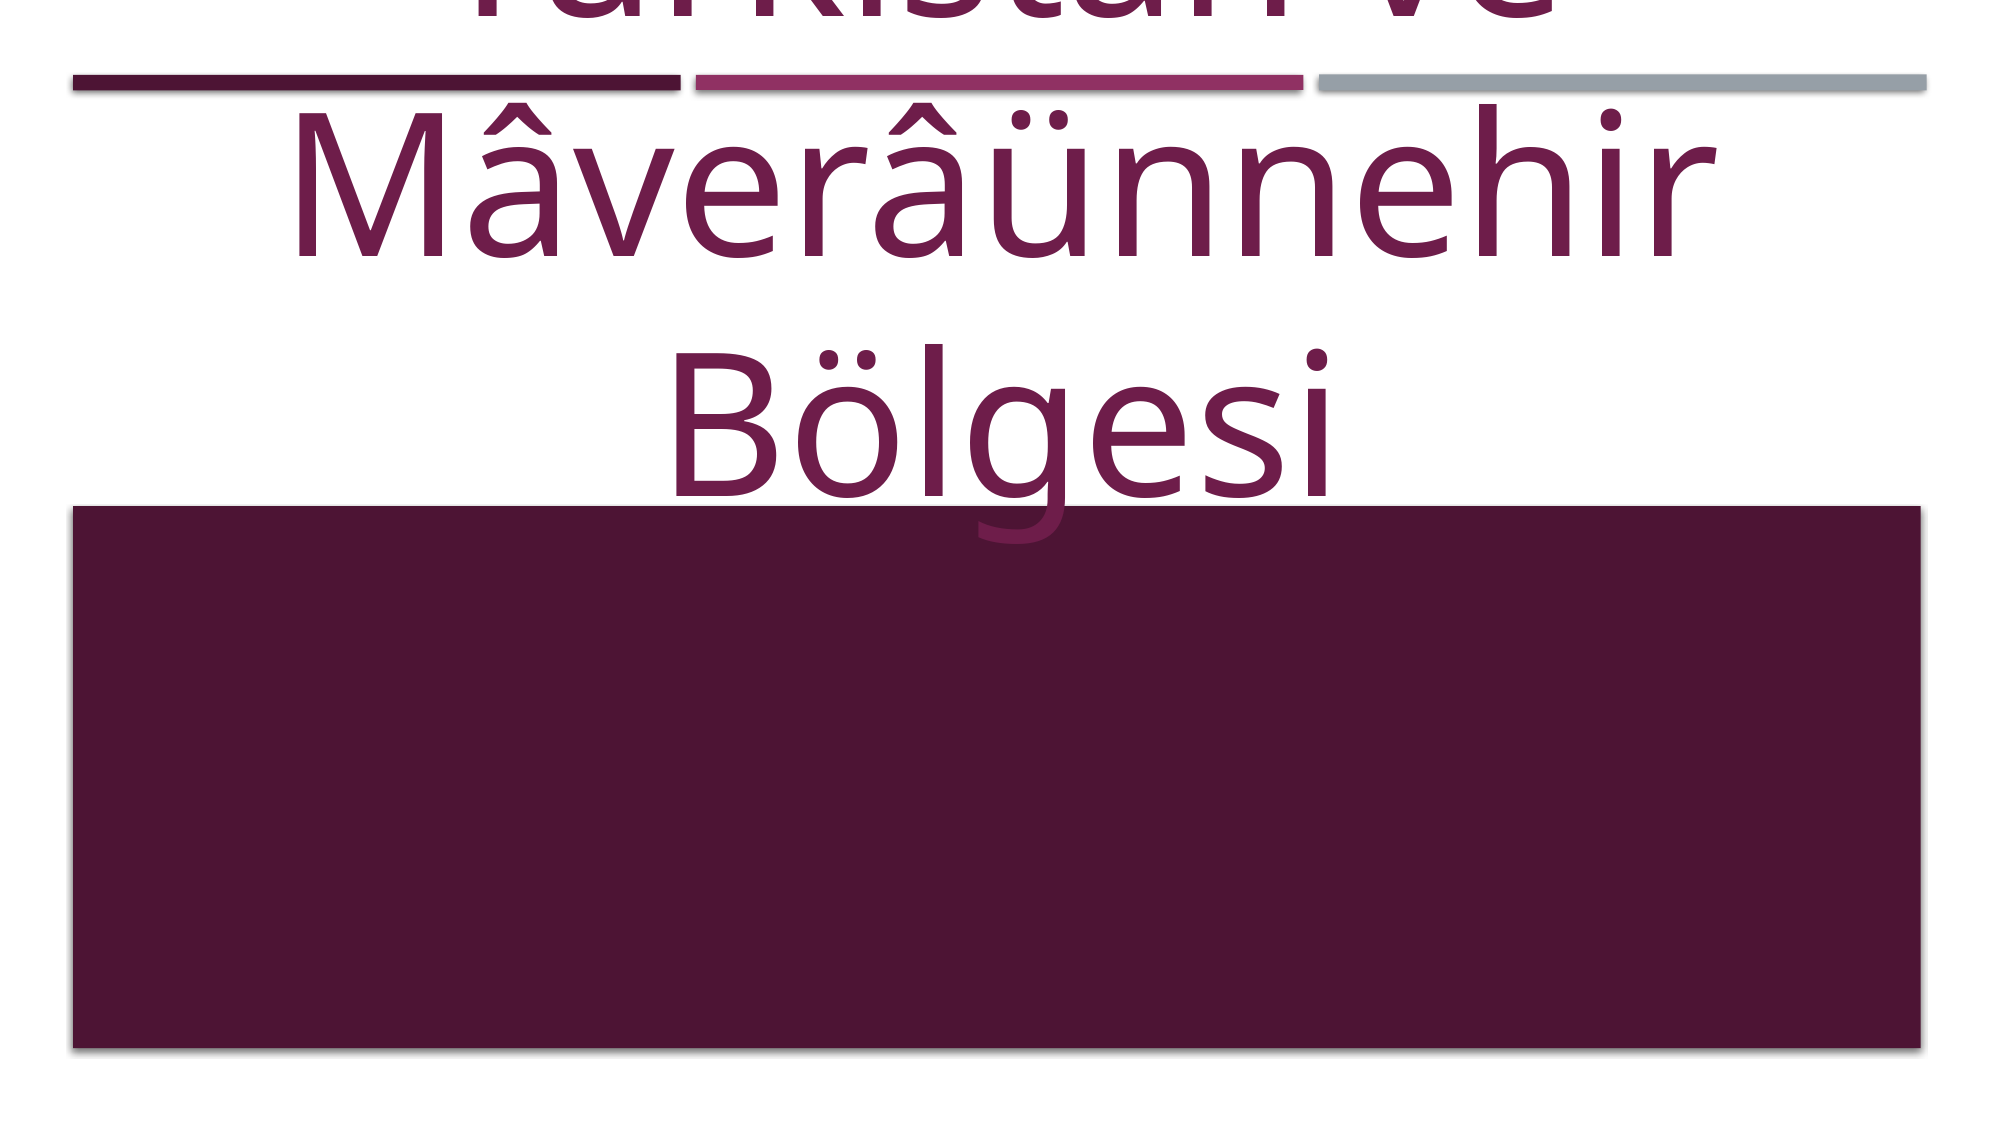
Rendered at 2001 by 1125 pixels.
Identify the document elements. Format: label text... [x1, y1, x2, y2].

title Türkistan ve Mâverâünnehir Bölgesi [0, 302, 2000, 545]
